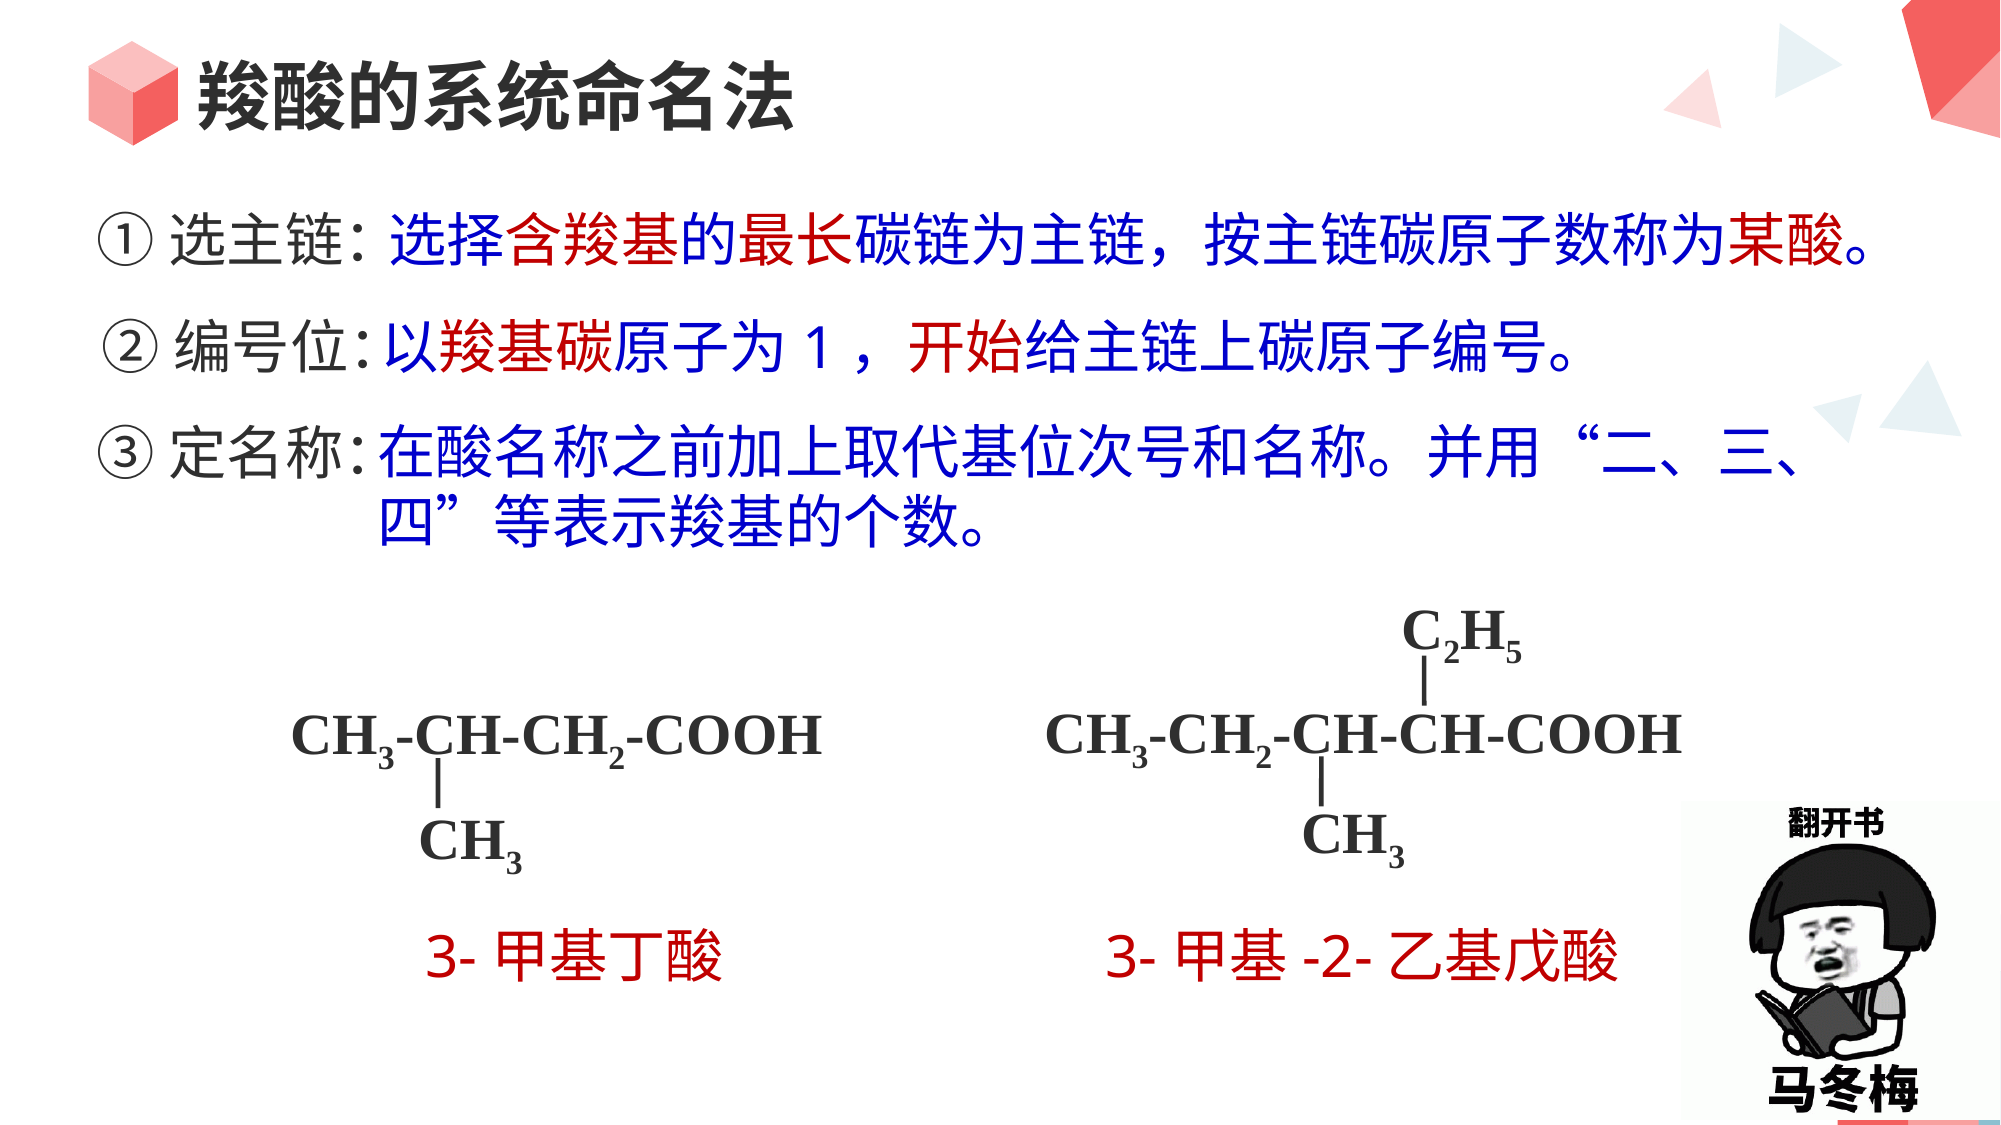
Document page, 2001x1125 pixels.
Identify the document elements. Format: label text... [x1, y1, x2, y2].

text_box ②编号位： [86, 302, 374, 388]
picture [1681, 801, 2000, 1120]
title 羧酸的系统命名法 [196, 49, 1892, 141]
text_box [275, 689, 877, 880]
text_box 选择含羧基的最长碳链为主链，按主链碳原子数称为某酸。 [417, 195, 1906, 281]
text_box 以羧基碳原子为1，开始给主链上碳原子编号。 [374, 302, 1634, 388]
text_box ③定名称： [81, 409, 417, 494]
text_box ①选主链： [81, 195, 417, 281]
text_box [1029, 583, 1716, 874]
text_box 3-甲基-2-乙基戊酸 [1009, 911, 1681, 997]
text_box 3-甲基丁酸 [351, 911, 798, 997]
text_box 在酸名称之前加上取代基位次号和名称。并用“二、三、四”等表示羧基的个数。 [362, 407, 1939, 563]
